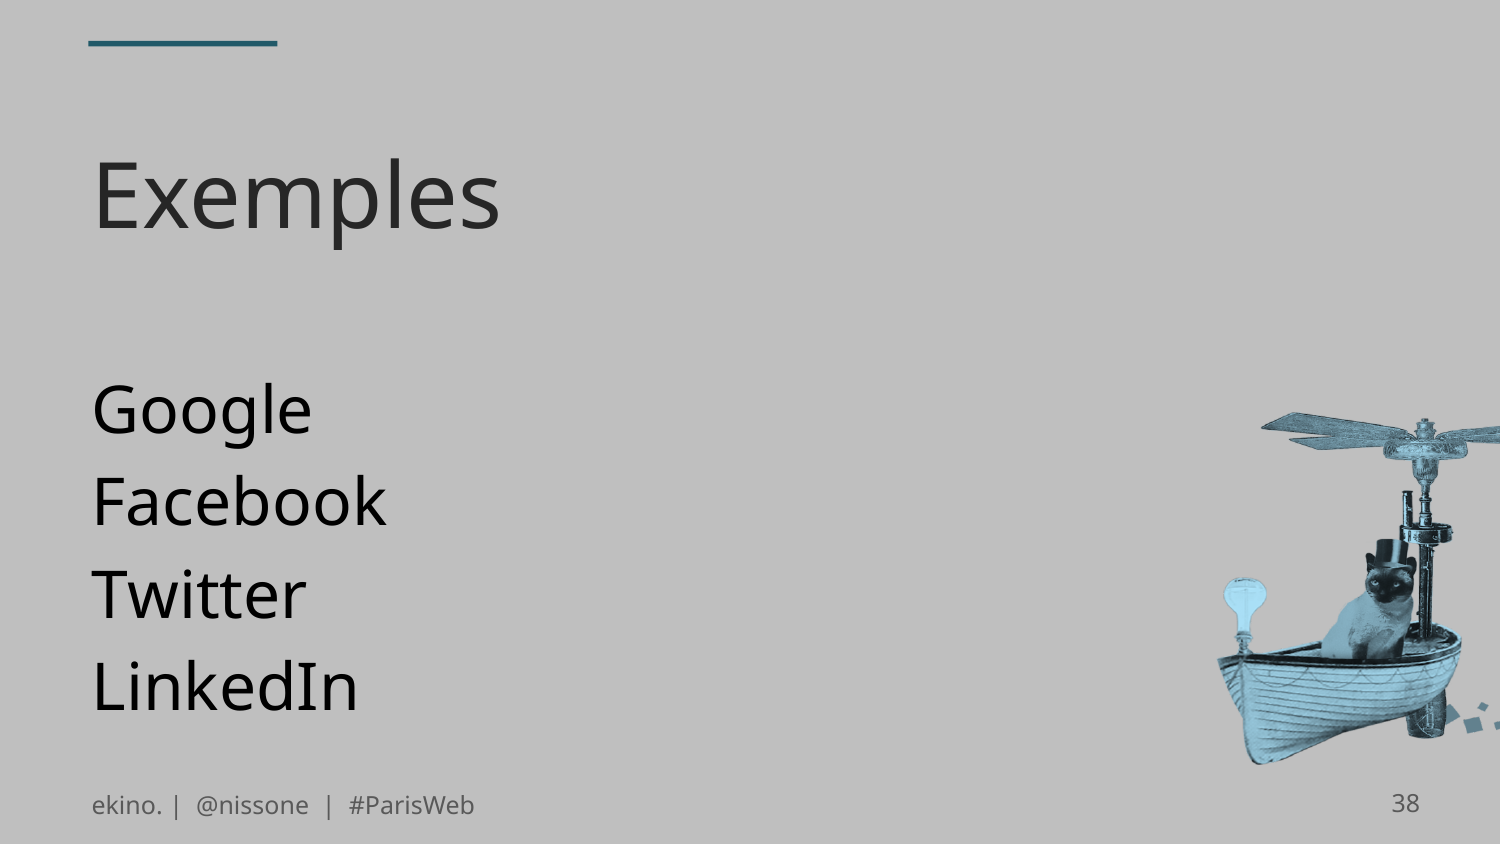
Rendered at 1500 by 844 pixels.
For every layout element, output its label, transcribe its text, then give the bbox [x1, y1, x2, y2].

slide_number 38 [1085, 782, 1436, 827]
title Exemples [76, 33, 1436, 351]
footer ekino. | @nissone | #ParisWeb [76, 782, 988, 827]
list Google Facebook Twitter LinkedIn [76, 359, 1199, 732]
